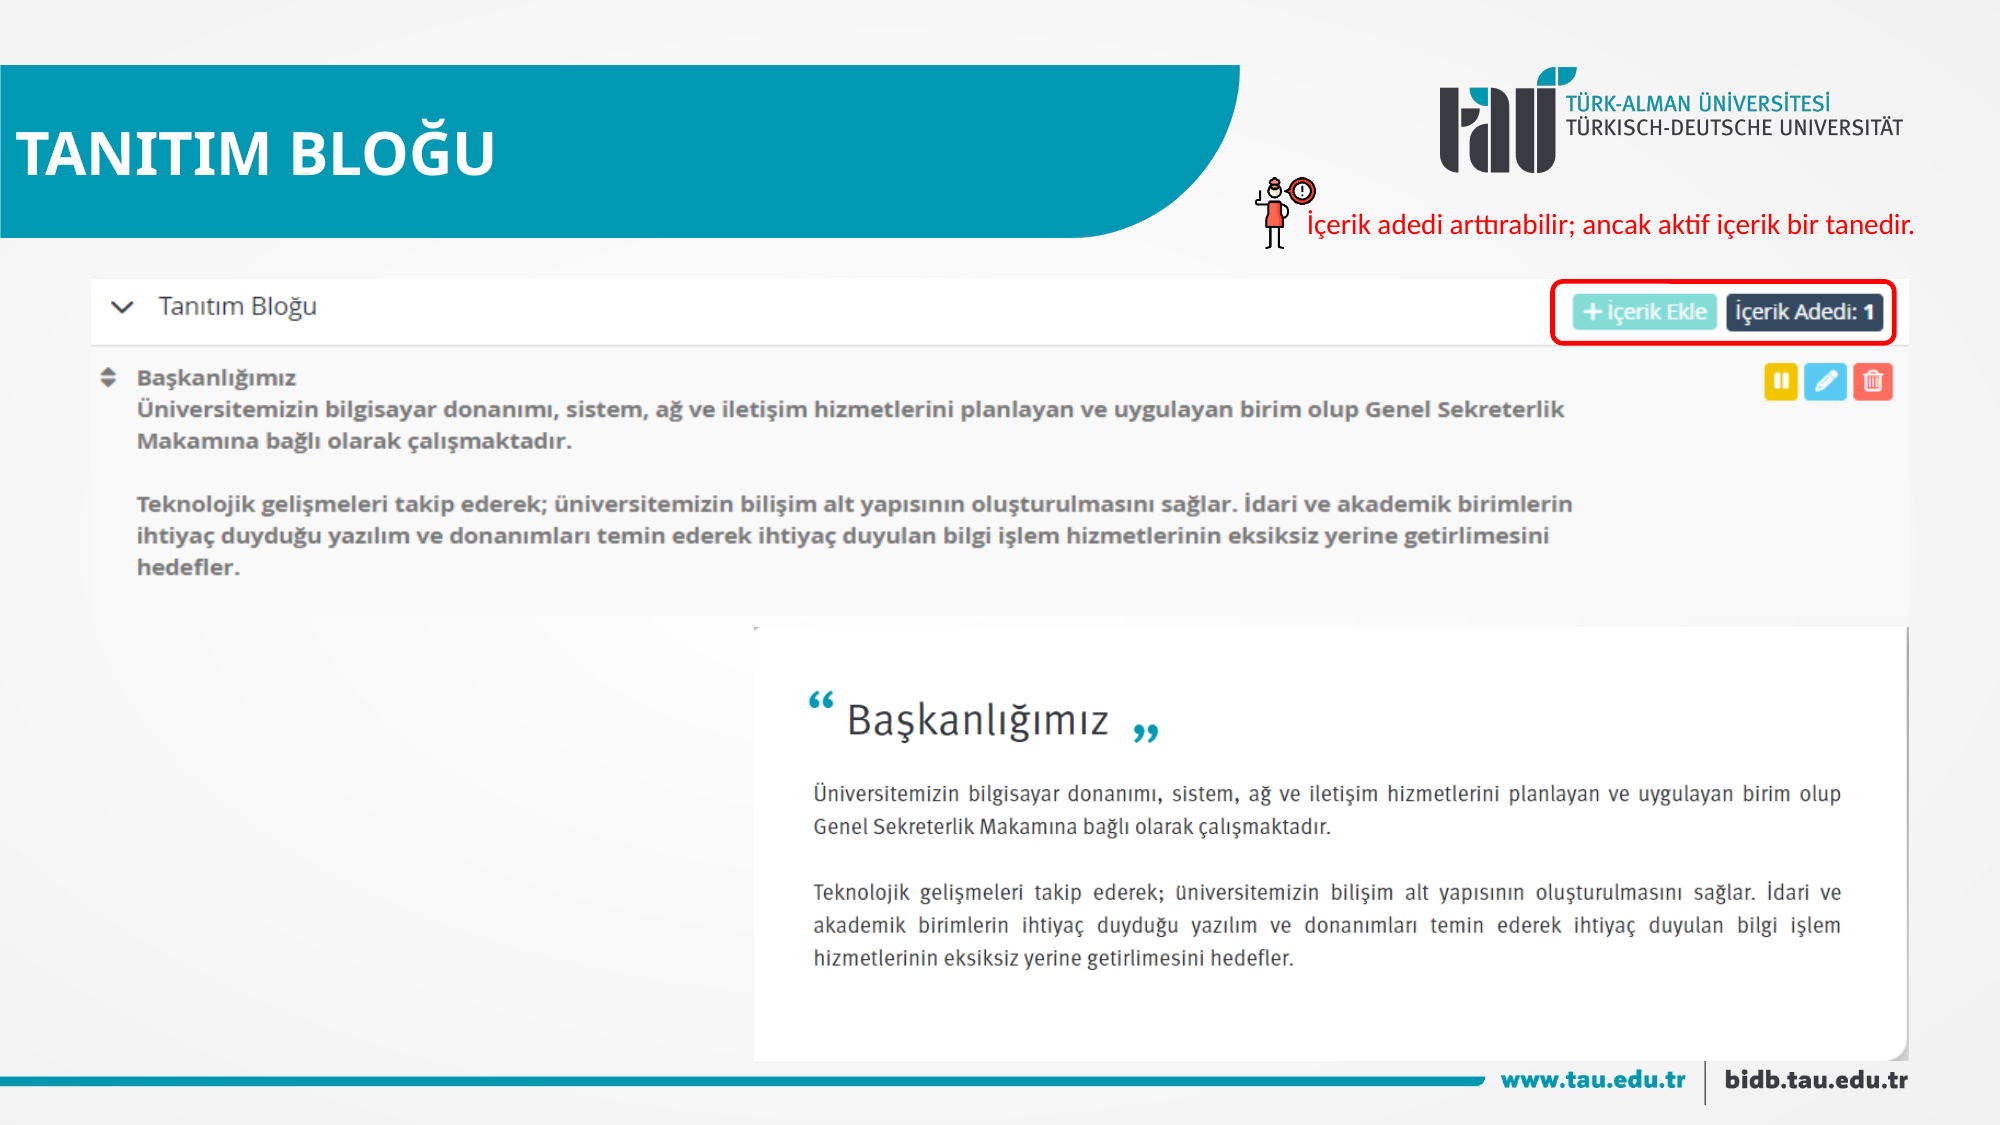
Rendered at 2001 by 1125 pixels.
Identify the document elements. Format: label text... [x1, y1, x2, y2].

picture [0, 0, 2000, 1125]
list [91, 279, 1909, 616]
title TANITIM BLOĞU [0, 50, 1143, 269]
text_box İçerik adedi arttırabilir; ancak aktif içerik bir tanedir. [1321, 198, 1938, 248]
